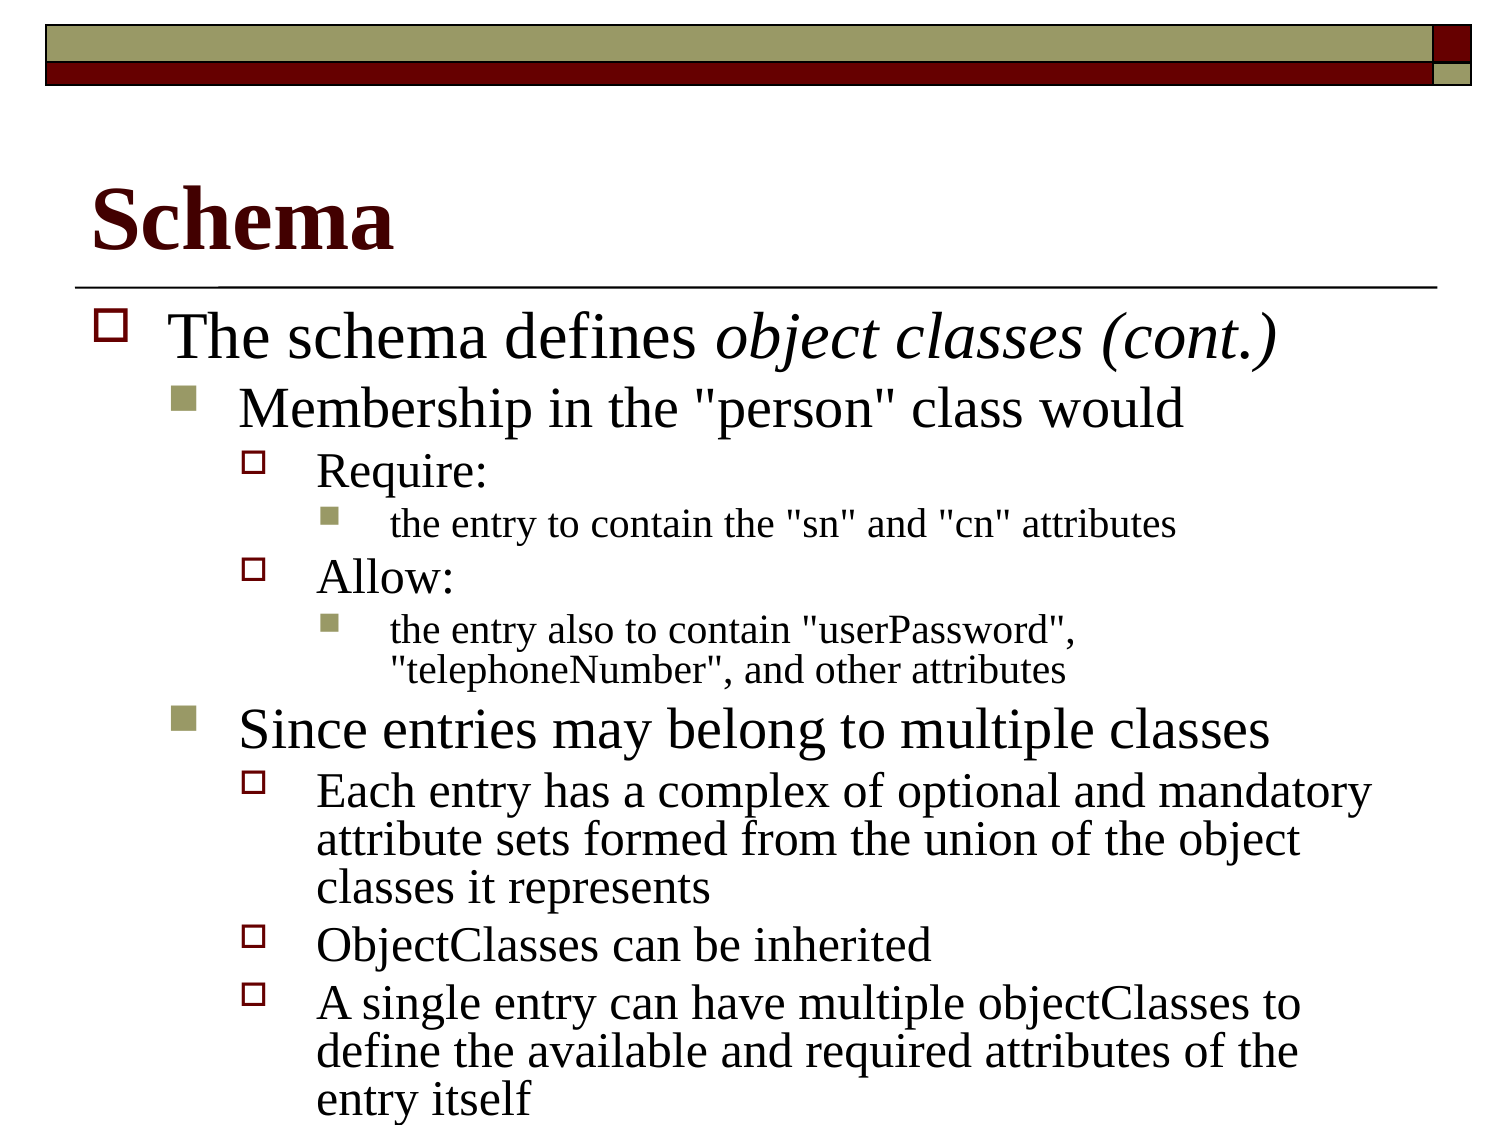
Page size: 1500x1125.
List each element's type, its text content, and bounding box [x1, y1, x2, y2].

title Schema [74, 87, 1426, 276]
list The schema defines object classes (cont.) Membership in the "person" class would Require: the entry to contain the "sn" and "cn" attributes Allow: the entry also to contain "userPassword", "telephoneNumber", and other attributes Since entries may belong to multiple classes Each entry has a complex of optional and mandatory attribute sets formed from the union of the object classes it represents ObjectClasses can be inherited A single entry can have multiple objectClasses to define the available and required attributes of the entry itself [74, 299, 1426, 1125]
